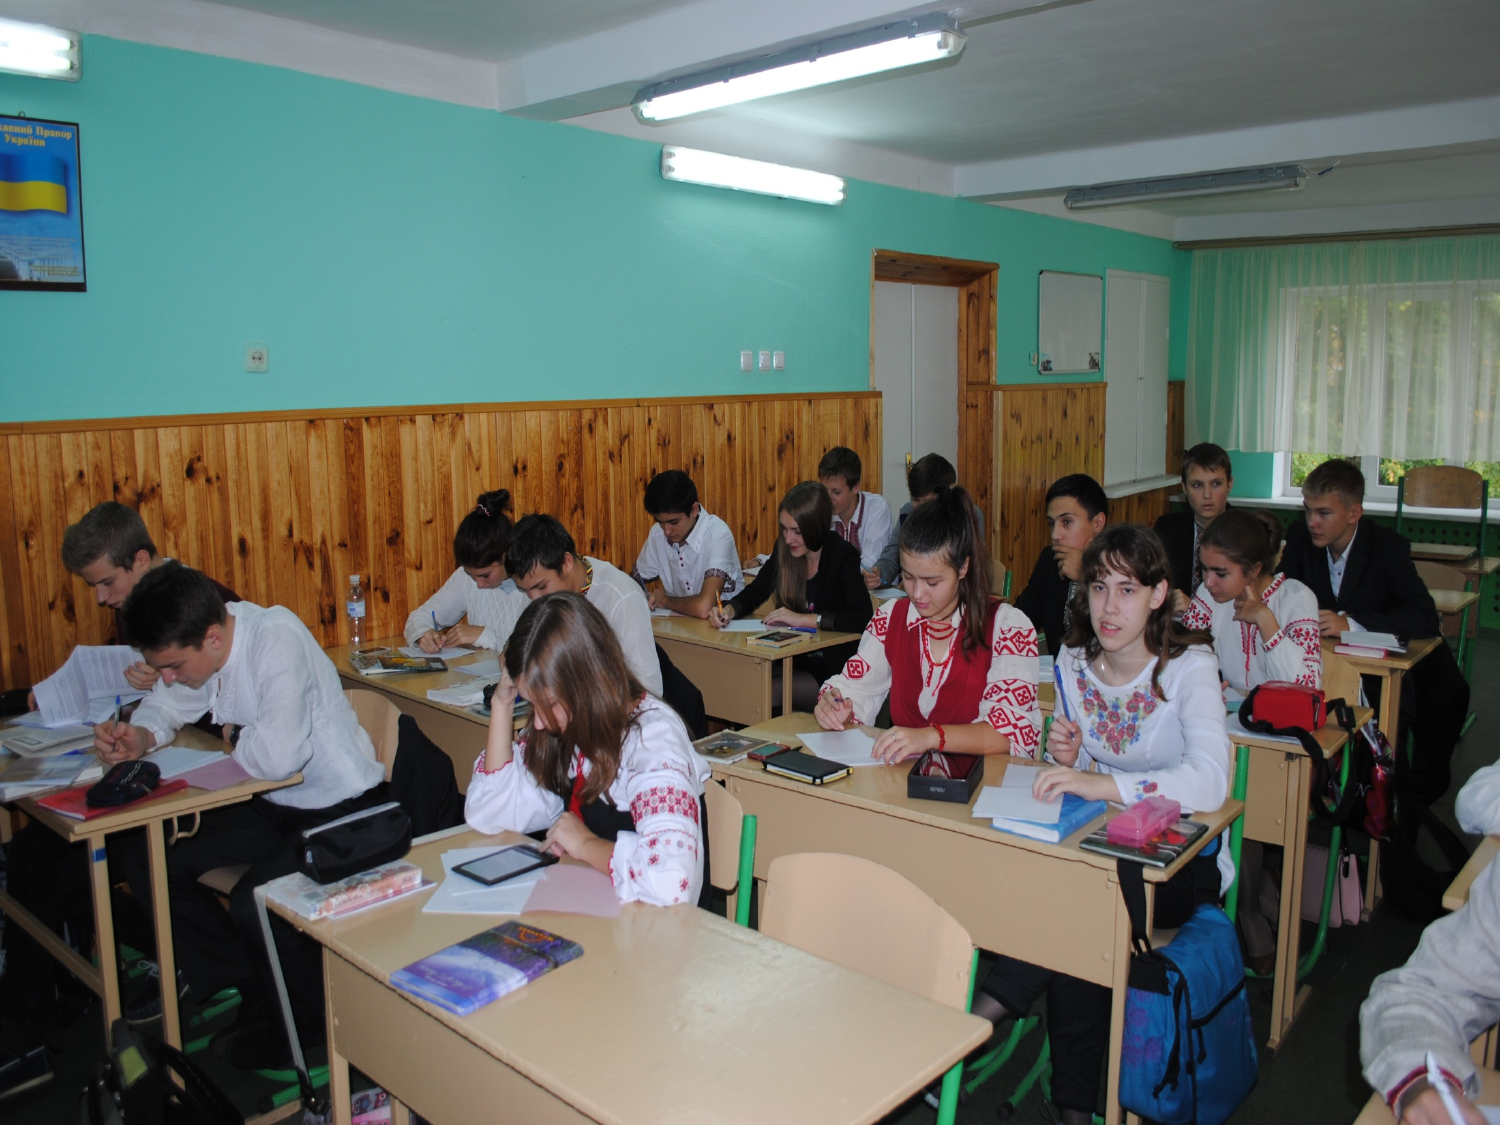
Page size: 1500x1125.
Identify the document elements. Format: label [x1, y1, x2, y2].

list [0, 0, 1500, 1125]
